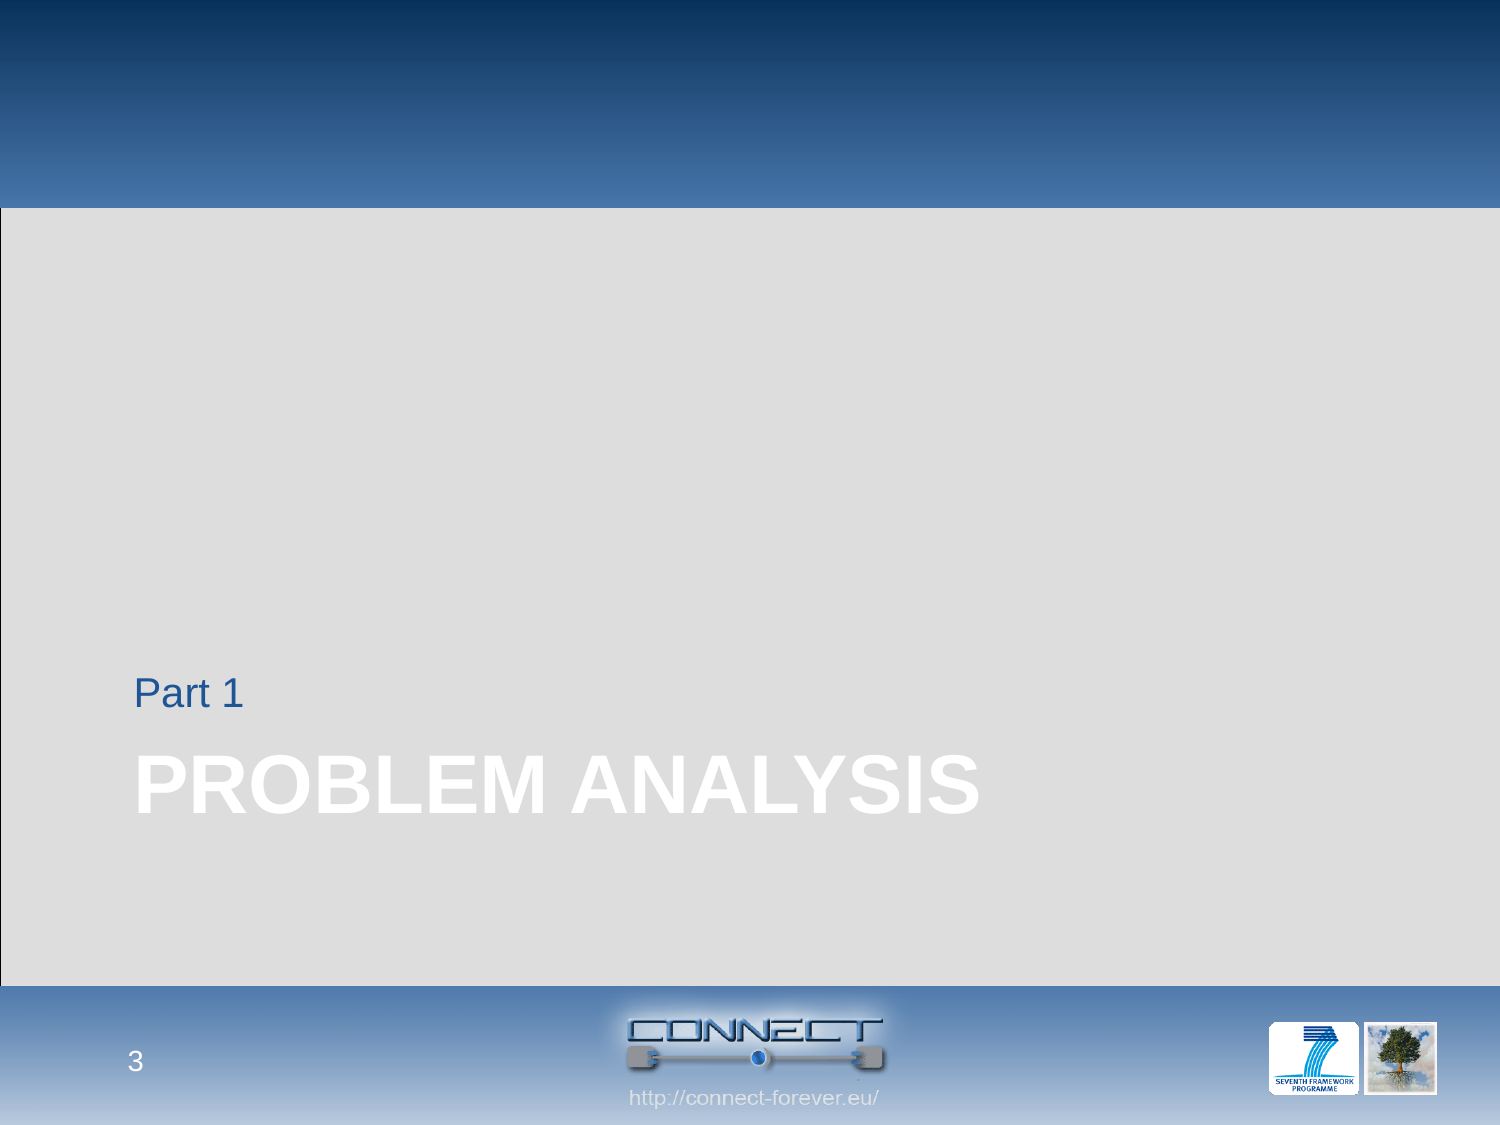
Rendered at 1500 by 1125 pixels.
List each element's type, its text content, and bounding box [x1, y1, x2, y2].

title Problem Analysis [118, 724, 1394, 947]
slide_number 3 [88, 1034, 184, 1083]
list Part 1 [118, 476, 1394, 724]
picture [0, 986, 1500, 1125]
picture [0, 0, 1500, 208]
